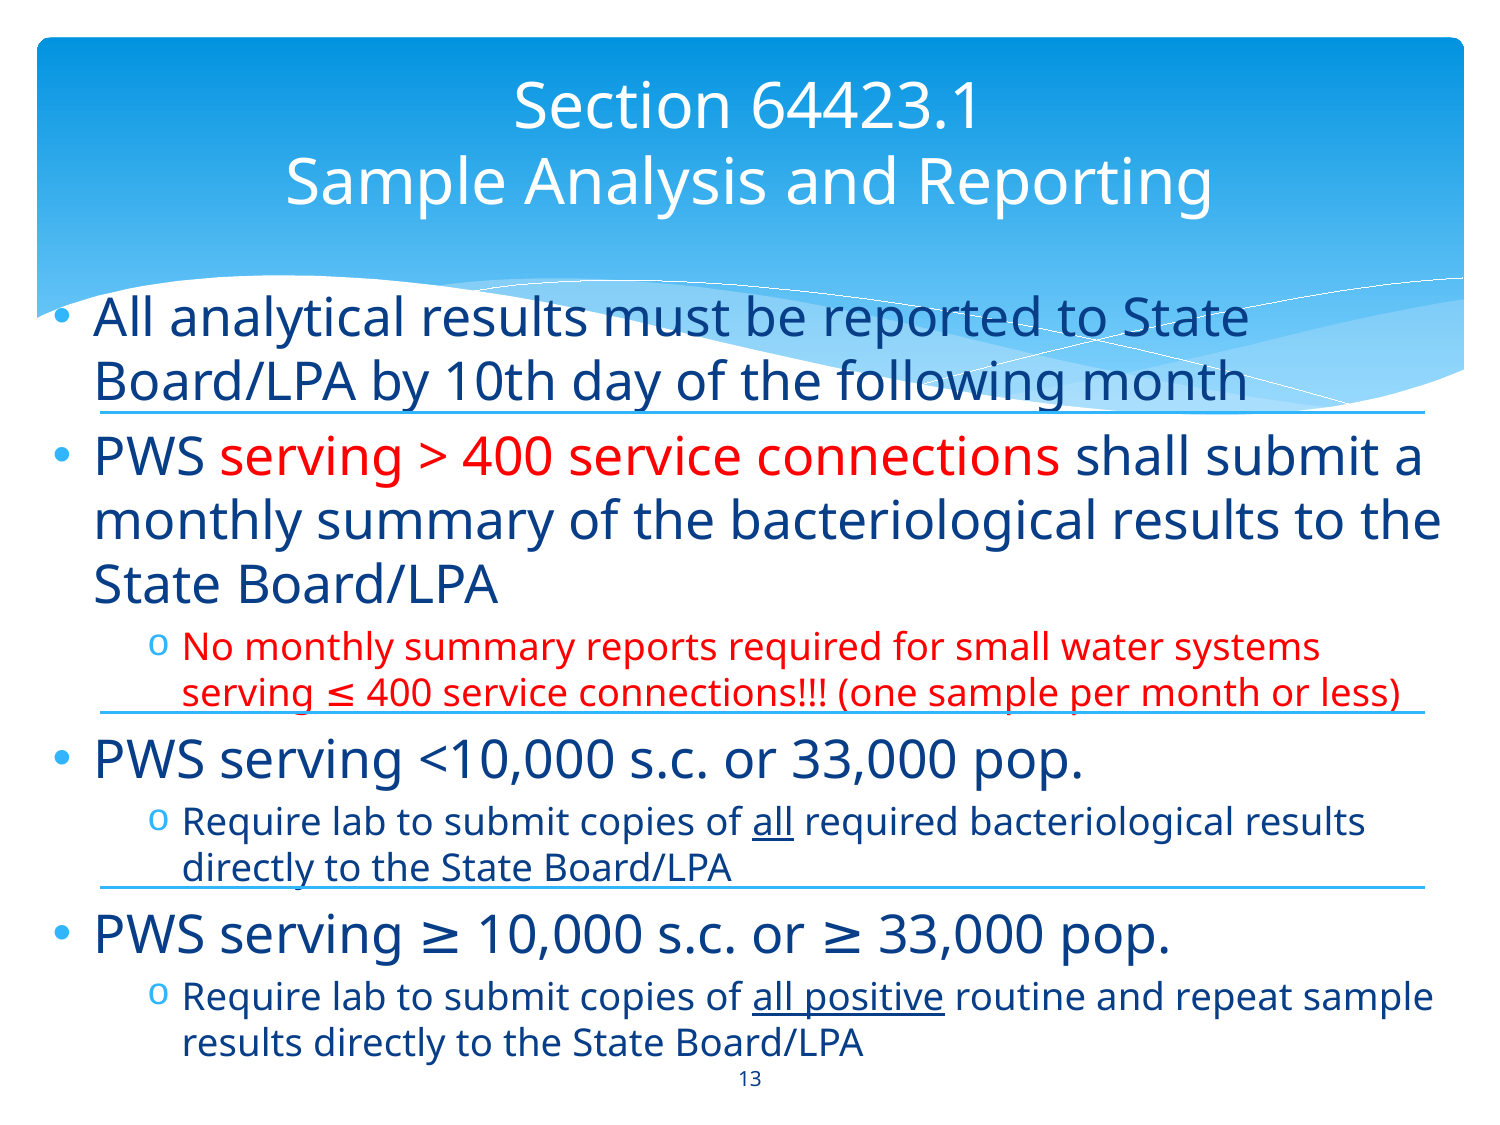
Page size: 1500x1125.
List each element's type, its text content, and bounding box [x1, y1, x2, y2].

title Section 64423.1 Sample Analysis and Reporting [75, 55, 1425, 261]
slide_number 13 [654, 1050, 846, 1110]
list All analytical results must be reported to State Board/LPA by 10th day of the following month PWS serving > 400 service connections shall submit a monthly summary of the bacteriological results to the State Board/LPA No monthly summary reports required for small water systems serving ≤ 400 service connections!!! (one sample per month or less) PWS serving <10,000 s.c. or 33,000 pop. Require lab to submit copies of all required bacteriological results directly to the State Board/LPA PWS serving ≥ 10,000 s.c. or ≥ 33,000 pop. Require lab to submit copies of all positive routine and repeat sample results directly to the State Board/LPA [37, 275, 1463, 1075]
